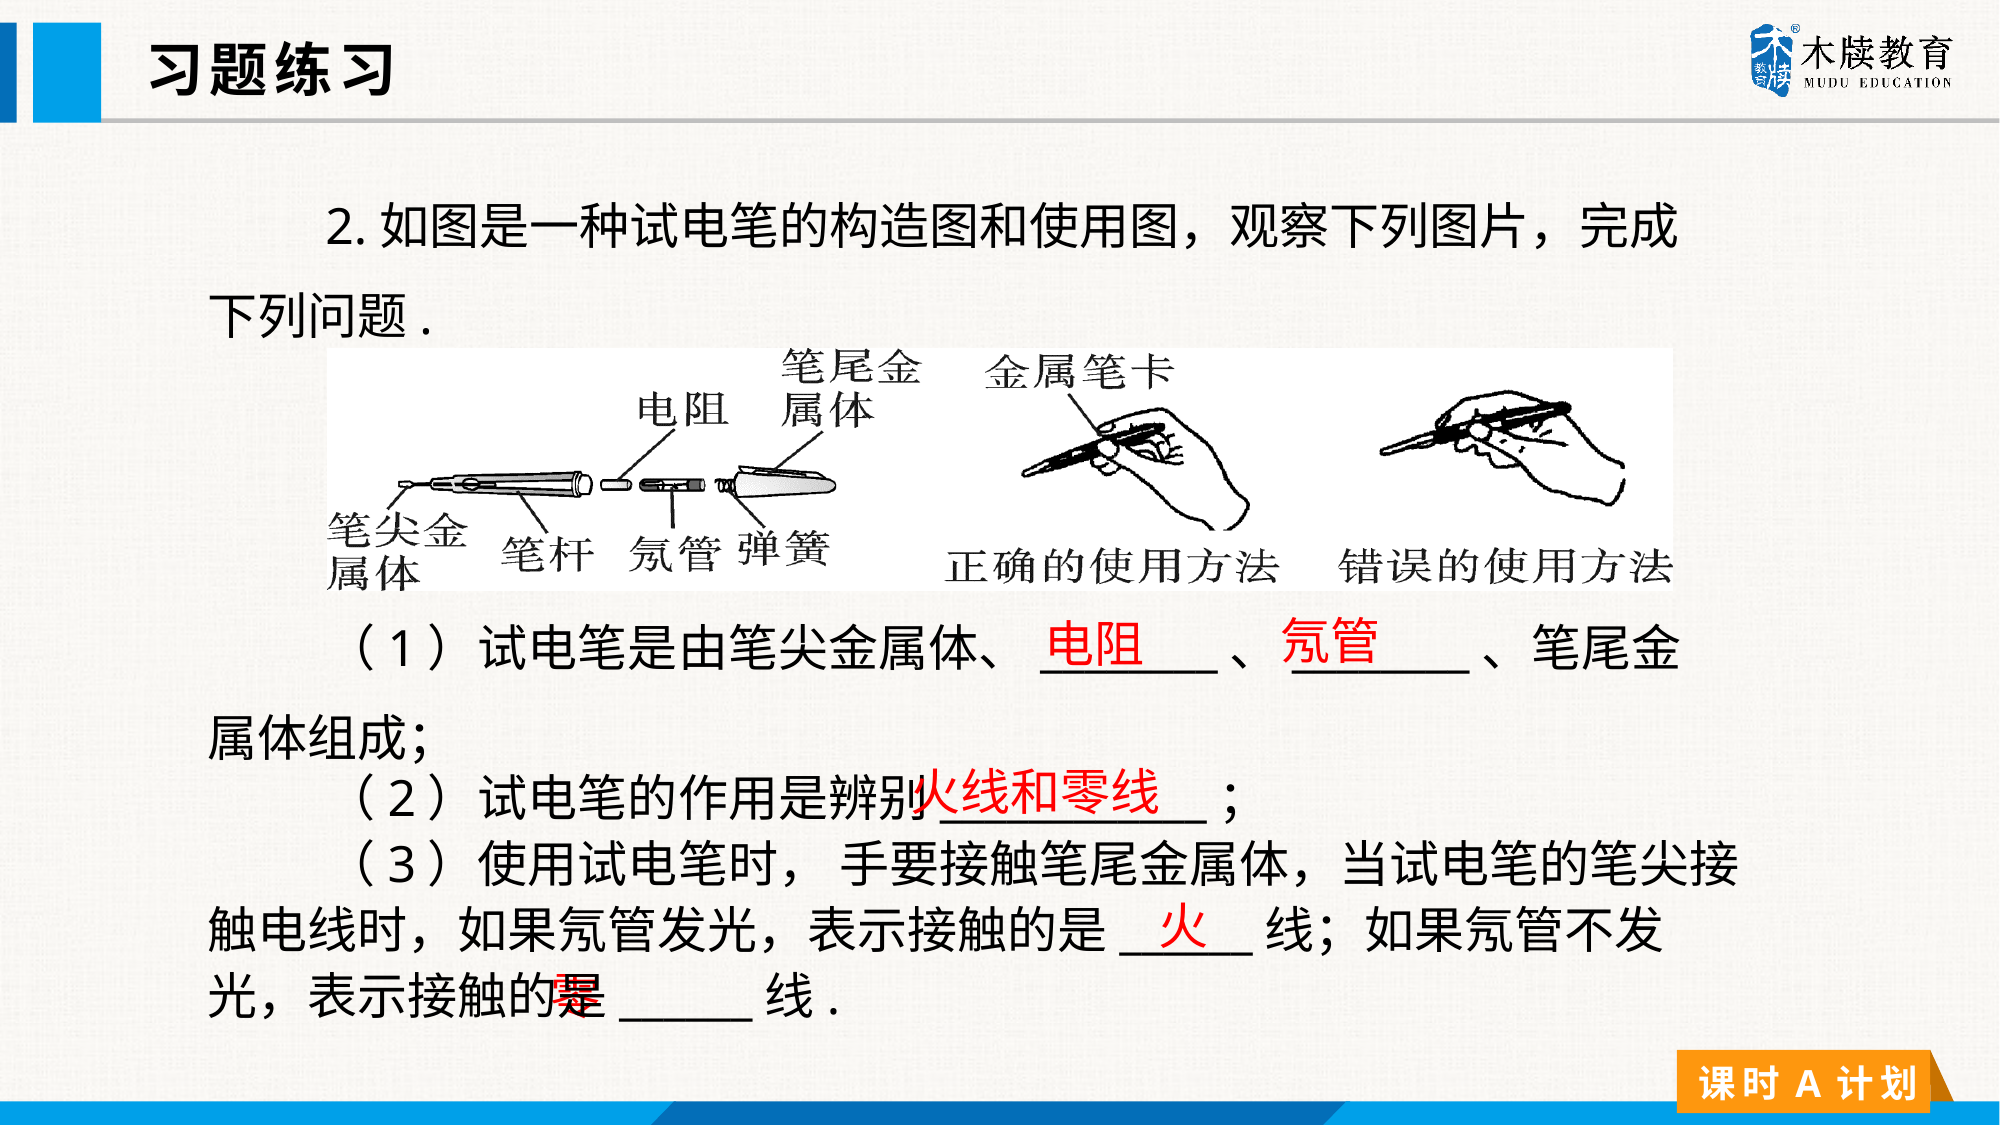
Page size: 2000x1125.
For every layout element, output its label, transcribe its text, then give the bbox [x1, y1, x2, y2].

text_box 火线和零线 [895, 753, 1197, 828]
text_box 电阻 [1029, 591, 1187, 680]
text_box （2）试电笔的作用是辨别____________； （3）使用试电笔时， 手要接触笔尾金属体，当试电笔的笔尖接触电线时，如果氖管发光，表示接触的是______线；如果氖管不发光，表示接触的是______线. [192, 752, 1769, 1067]
text_box 氖管 [1265, 591, 1424, 677]
text_box 火 [1143, 887, 1250, 963]
text_box （1）试电笔是由笔尖金属体、________、________、笔尾金属体组成； [192, 578, 1705, 752]
picture [1747, 15, 1954, 103]
text_box 习题练习 [130, 26, 412, 111]
picture [327, 348, 1673, 591]
text_box 2.如图是一种试电笔的构造图和使用图，观察下列图片，完成下列问题. [192, 156, 1705, 332]
